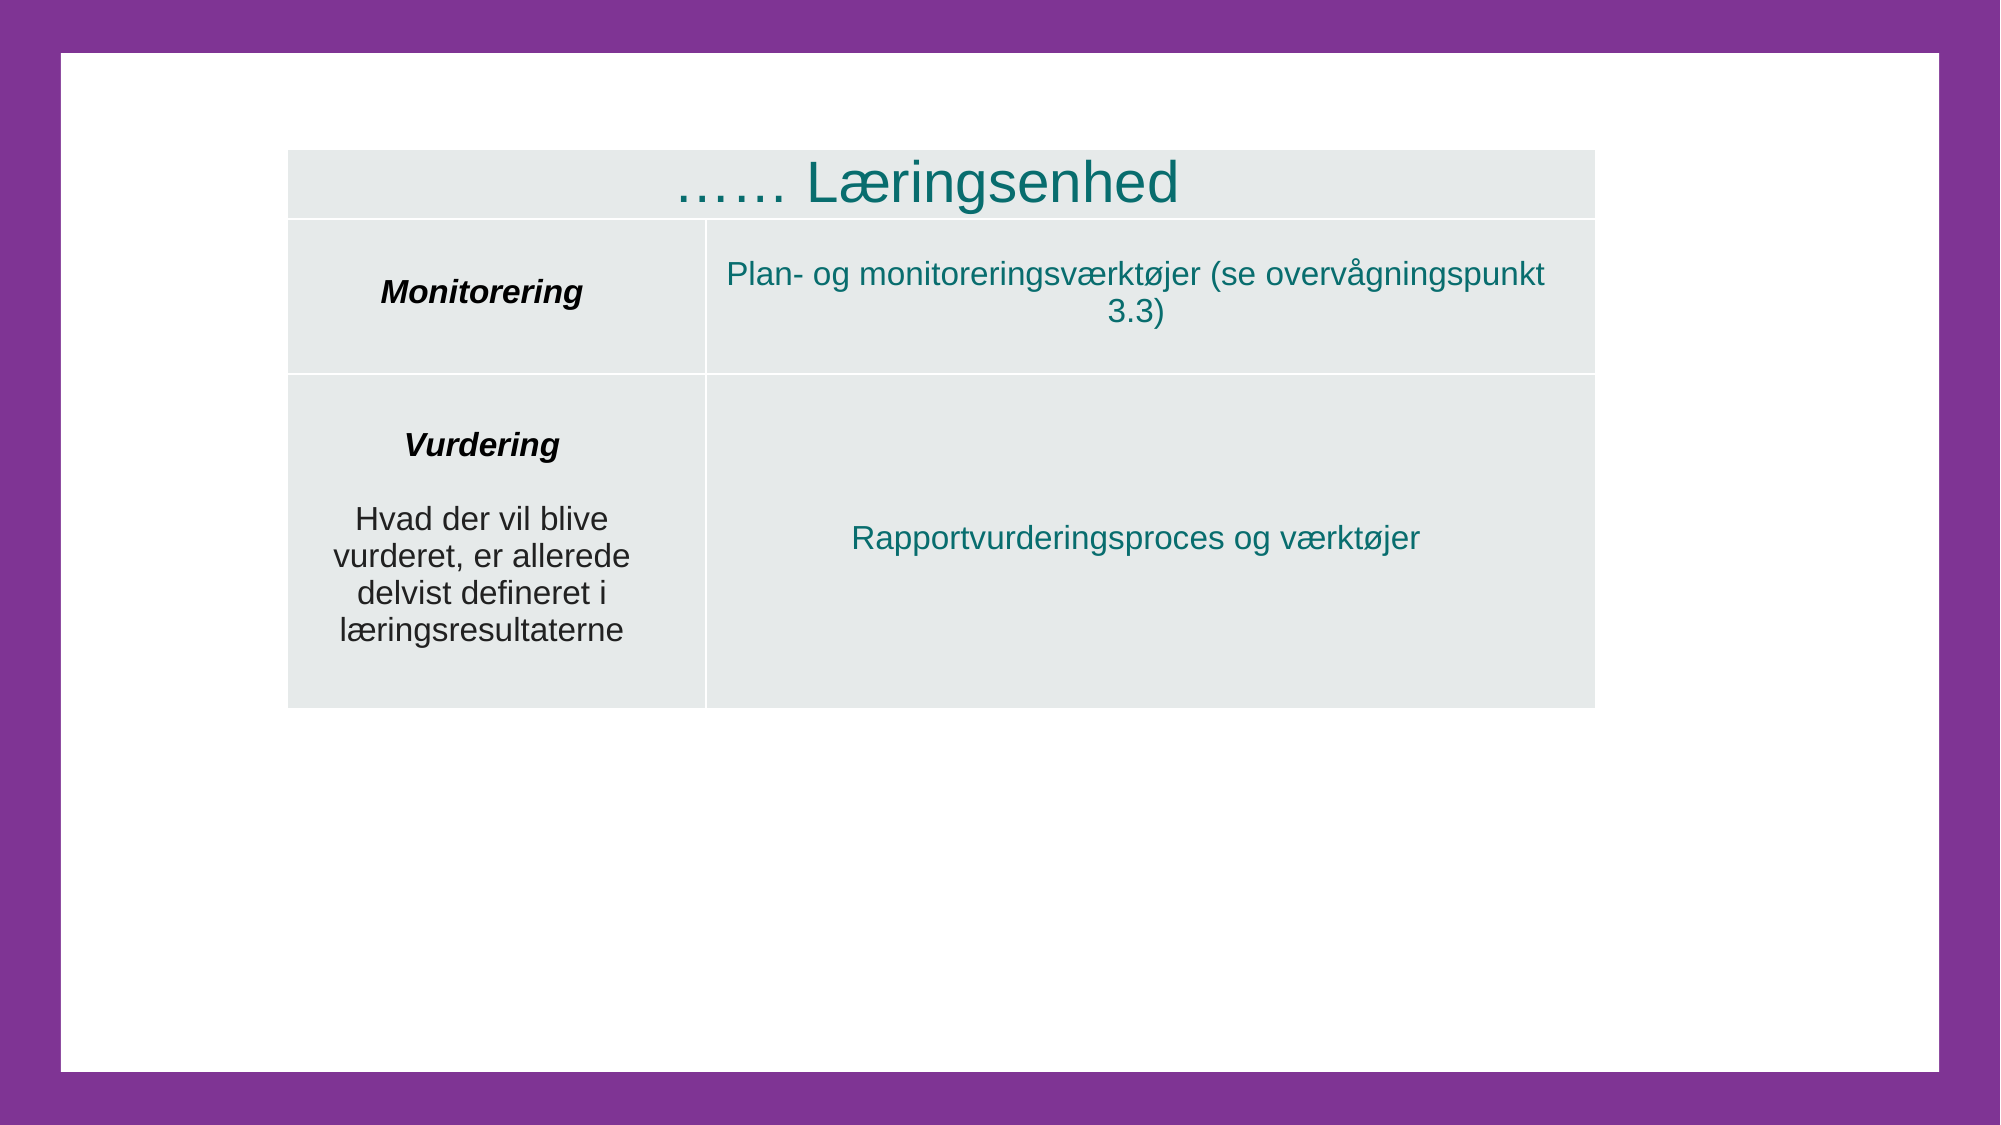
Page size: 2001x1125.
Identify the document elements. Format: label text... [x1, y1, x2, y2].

table_header …… Læringsenhed [288, 150, 1595, 218]
table_cell Plan- og monitoreringsværktøjer (se overvågningspunkt 3.3) [707, 220, 1595, 373]
table_cell Monitorering [288, 220, 705, 373]
table_cell Vurdering Hvad der vil blive vurderet, er allerede delvist defineret i læringsresultaterne [288, 375, 705, 708]
table_cell Rapportvurderingsproces og værktøjer [707, 375, 1595, 708]
